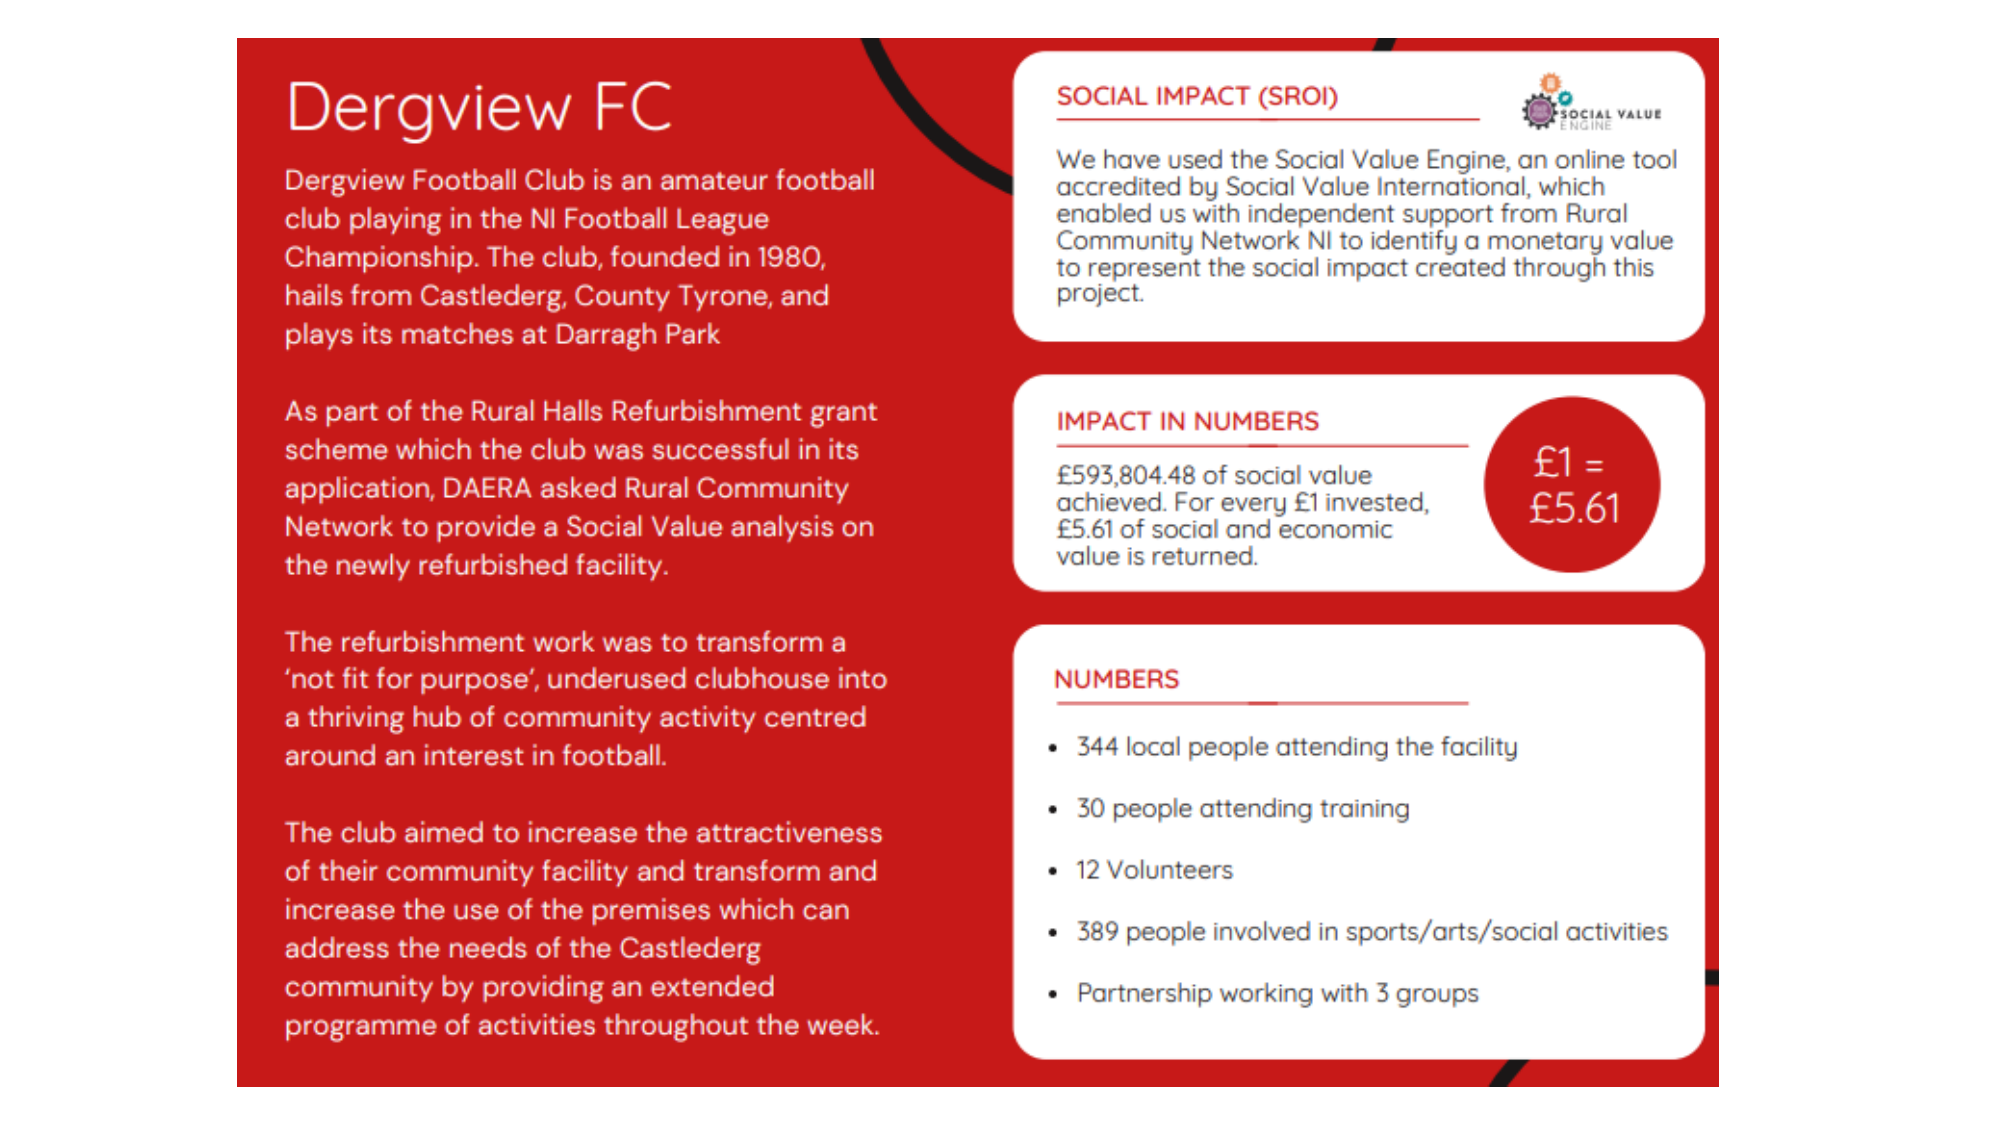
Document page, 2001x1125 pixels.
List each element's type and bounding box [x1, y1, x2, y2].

picture [237, 38, 1719, 1087]
